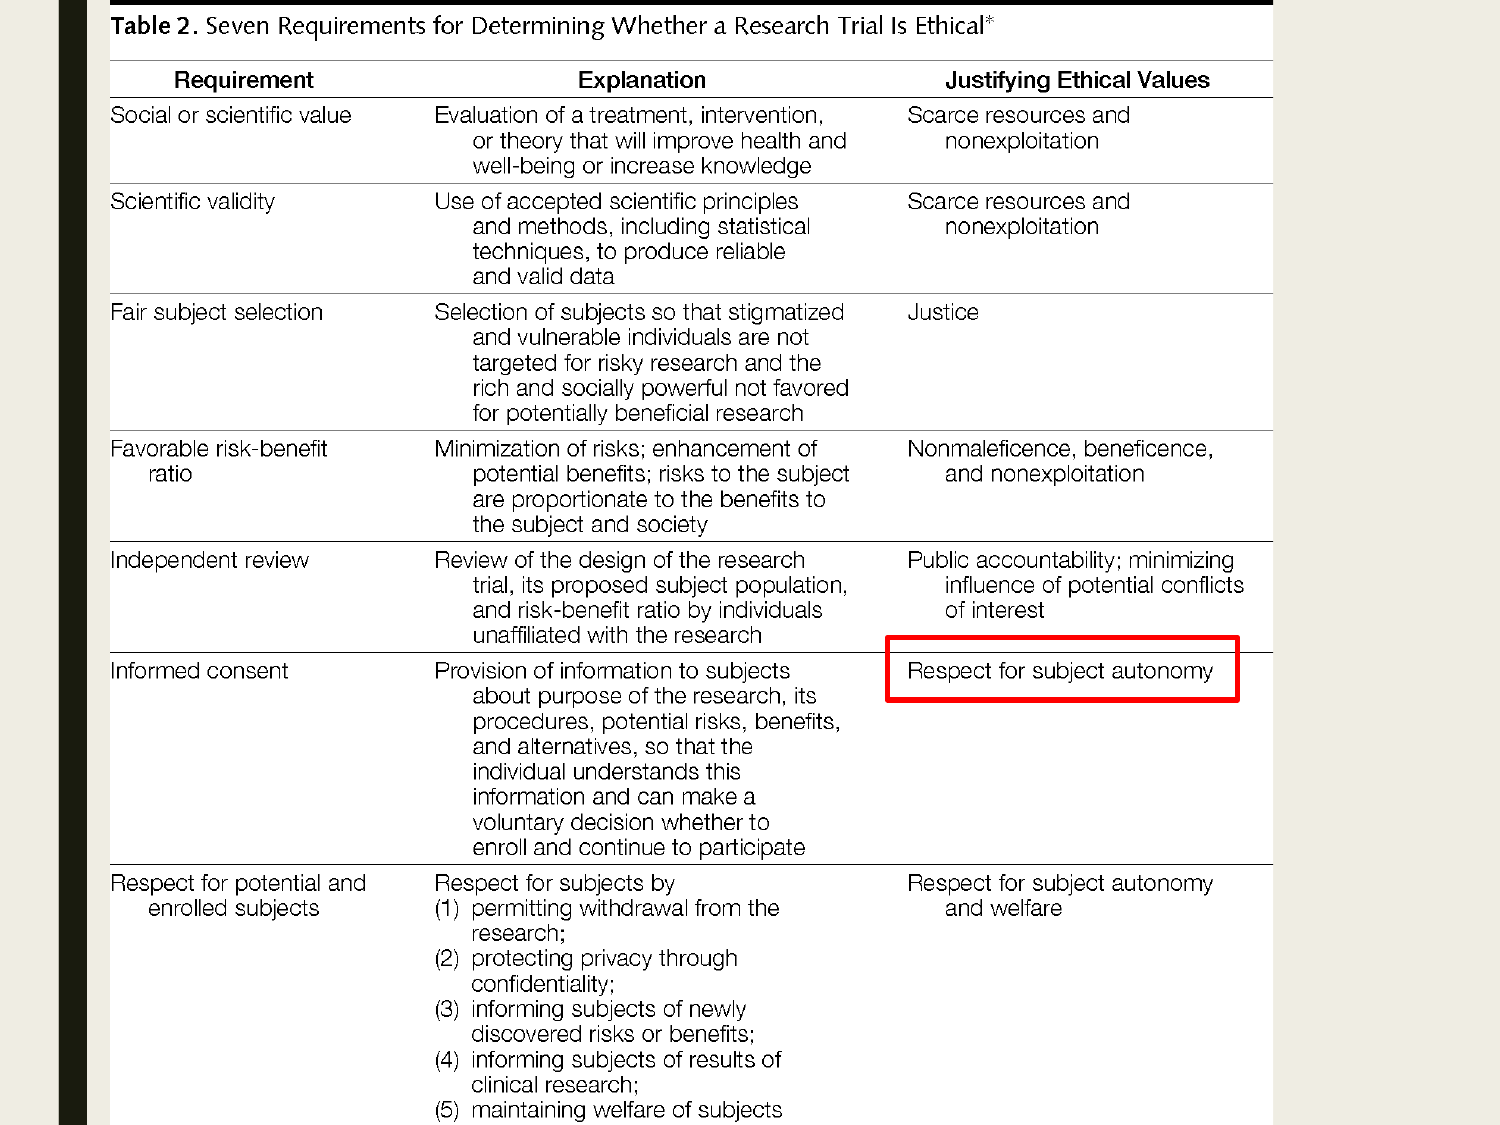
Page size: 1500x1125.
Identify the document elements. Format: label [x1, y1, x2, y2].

picture [87, 0, 1274, 1125]
